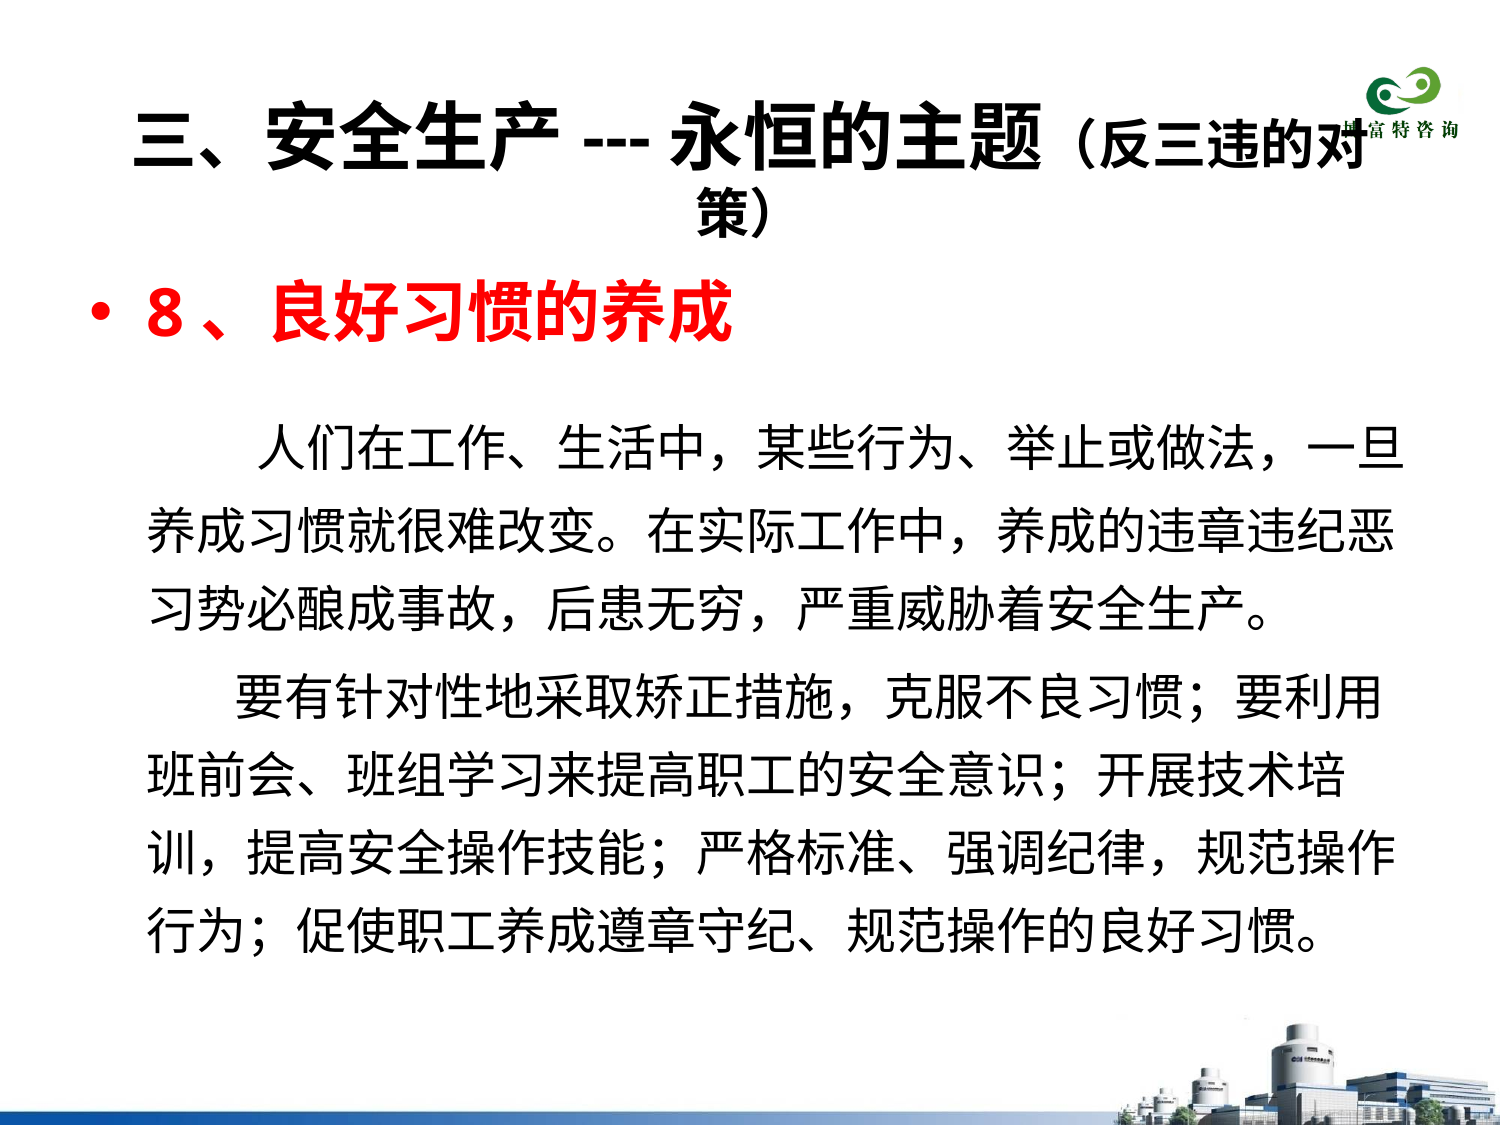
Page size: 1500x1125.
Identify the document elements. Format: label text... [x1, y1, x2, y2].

title 三、安全生产---永恒的主题（反三违的对策） [74, 101, 1426, 233]
picture [0, 0, 1500, 1125]
list 8、良好习惯的养成 人们在工作、生活中，某些行为、举止或做法，一旦养成习惯就很难改变。在实际工作中，养成的违章违纪恶习势必酿成事故，后患无穷，严重威胁着安全生产。 要有针对性地采取矫正措施，克服不良习惯；要利用班前会、班组学习来提高职工的安全意识；开展技术培训，提高安全操作技能；严格标准、强调纪律，规范操作行为；促使职工养成遵章守纪、规范操作的良好习惯。 [74, 262, 1426, 1006]
